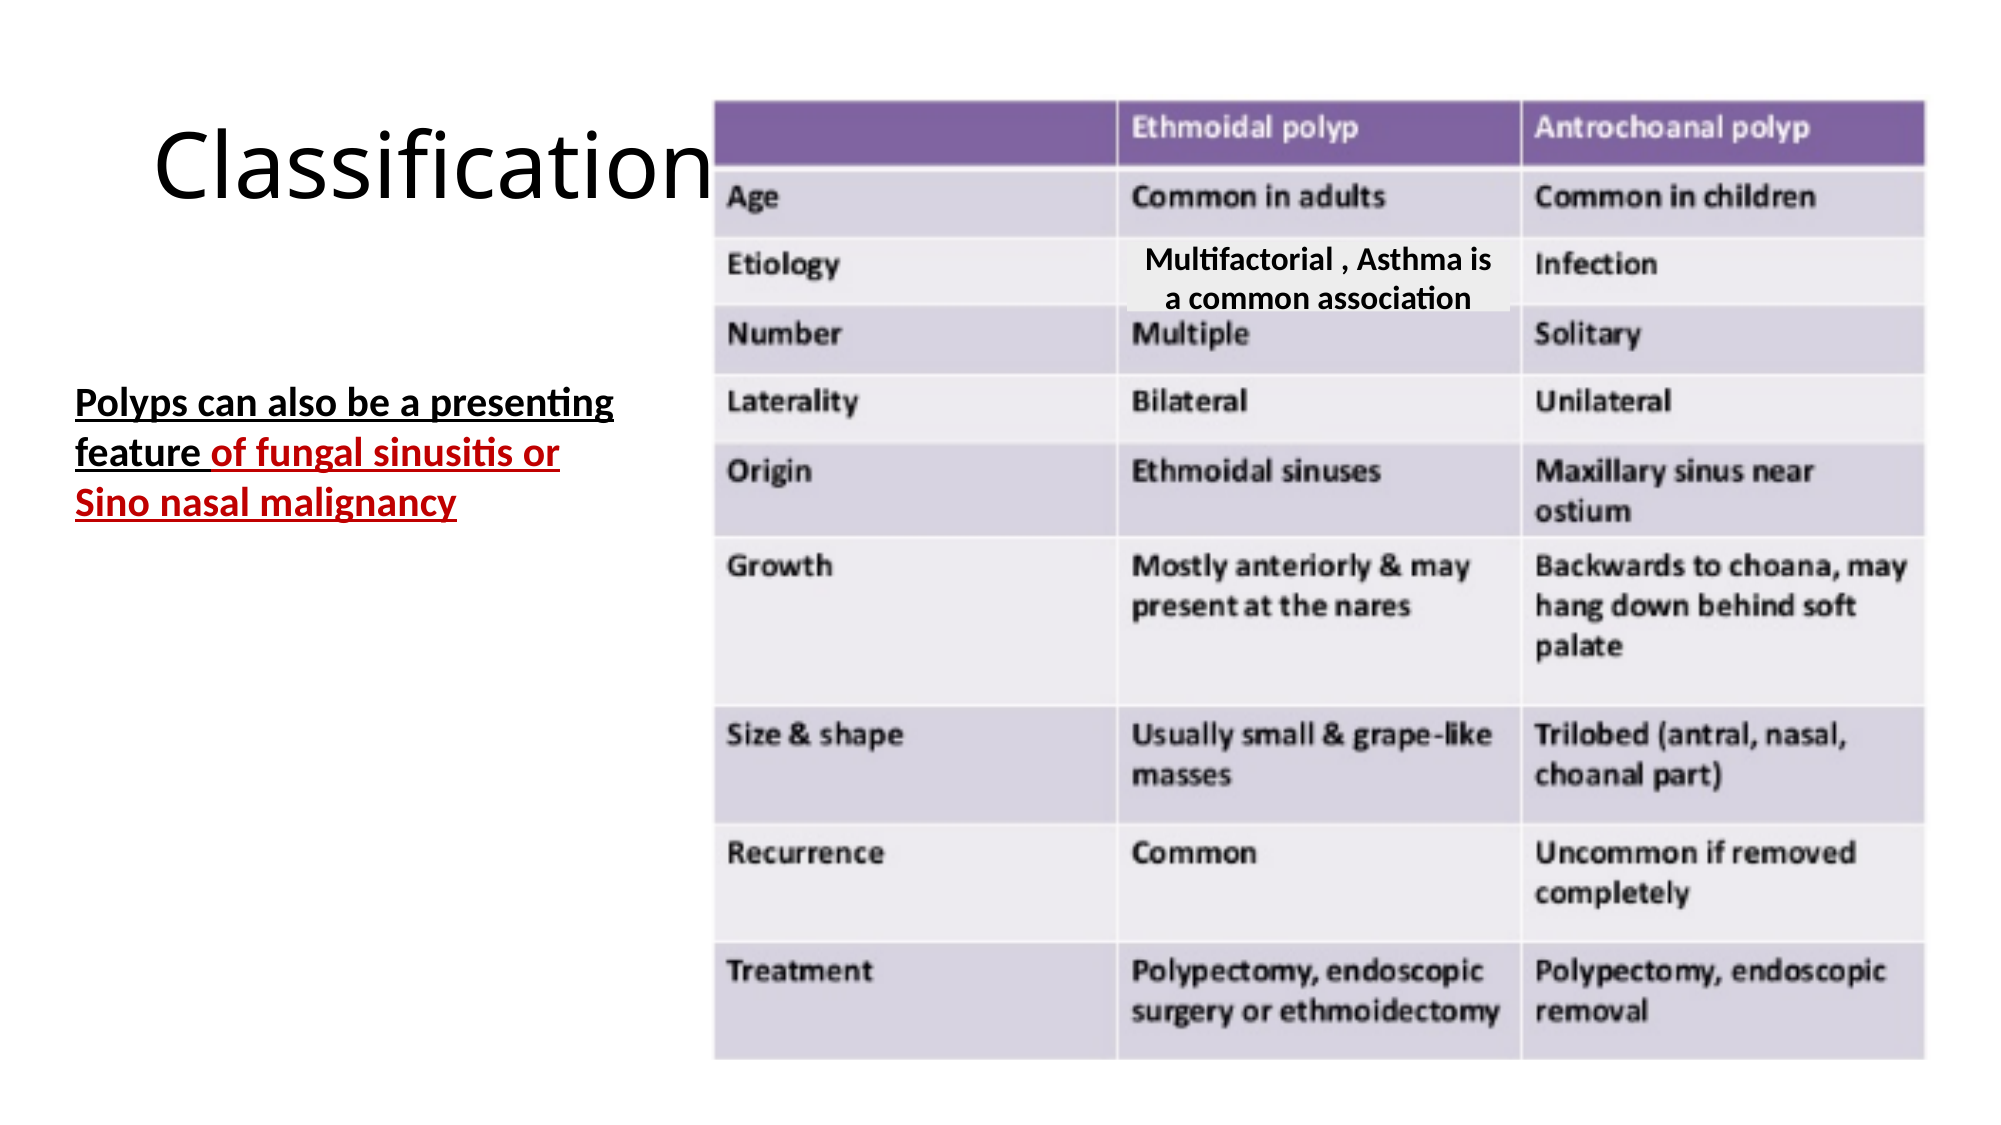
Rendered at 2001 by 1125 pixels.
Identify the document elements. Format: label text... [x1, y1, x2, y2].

title Classification [137, 59, 1863, 278]
picture [700, 93, 1937, 1060]
text_box Polyps can also be a presenting feature of fungal sinusitis or Sino nasal malignancy [60, 367, 648, 532]
